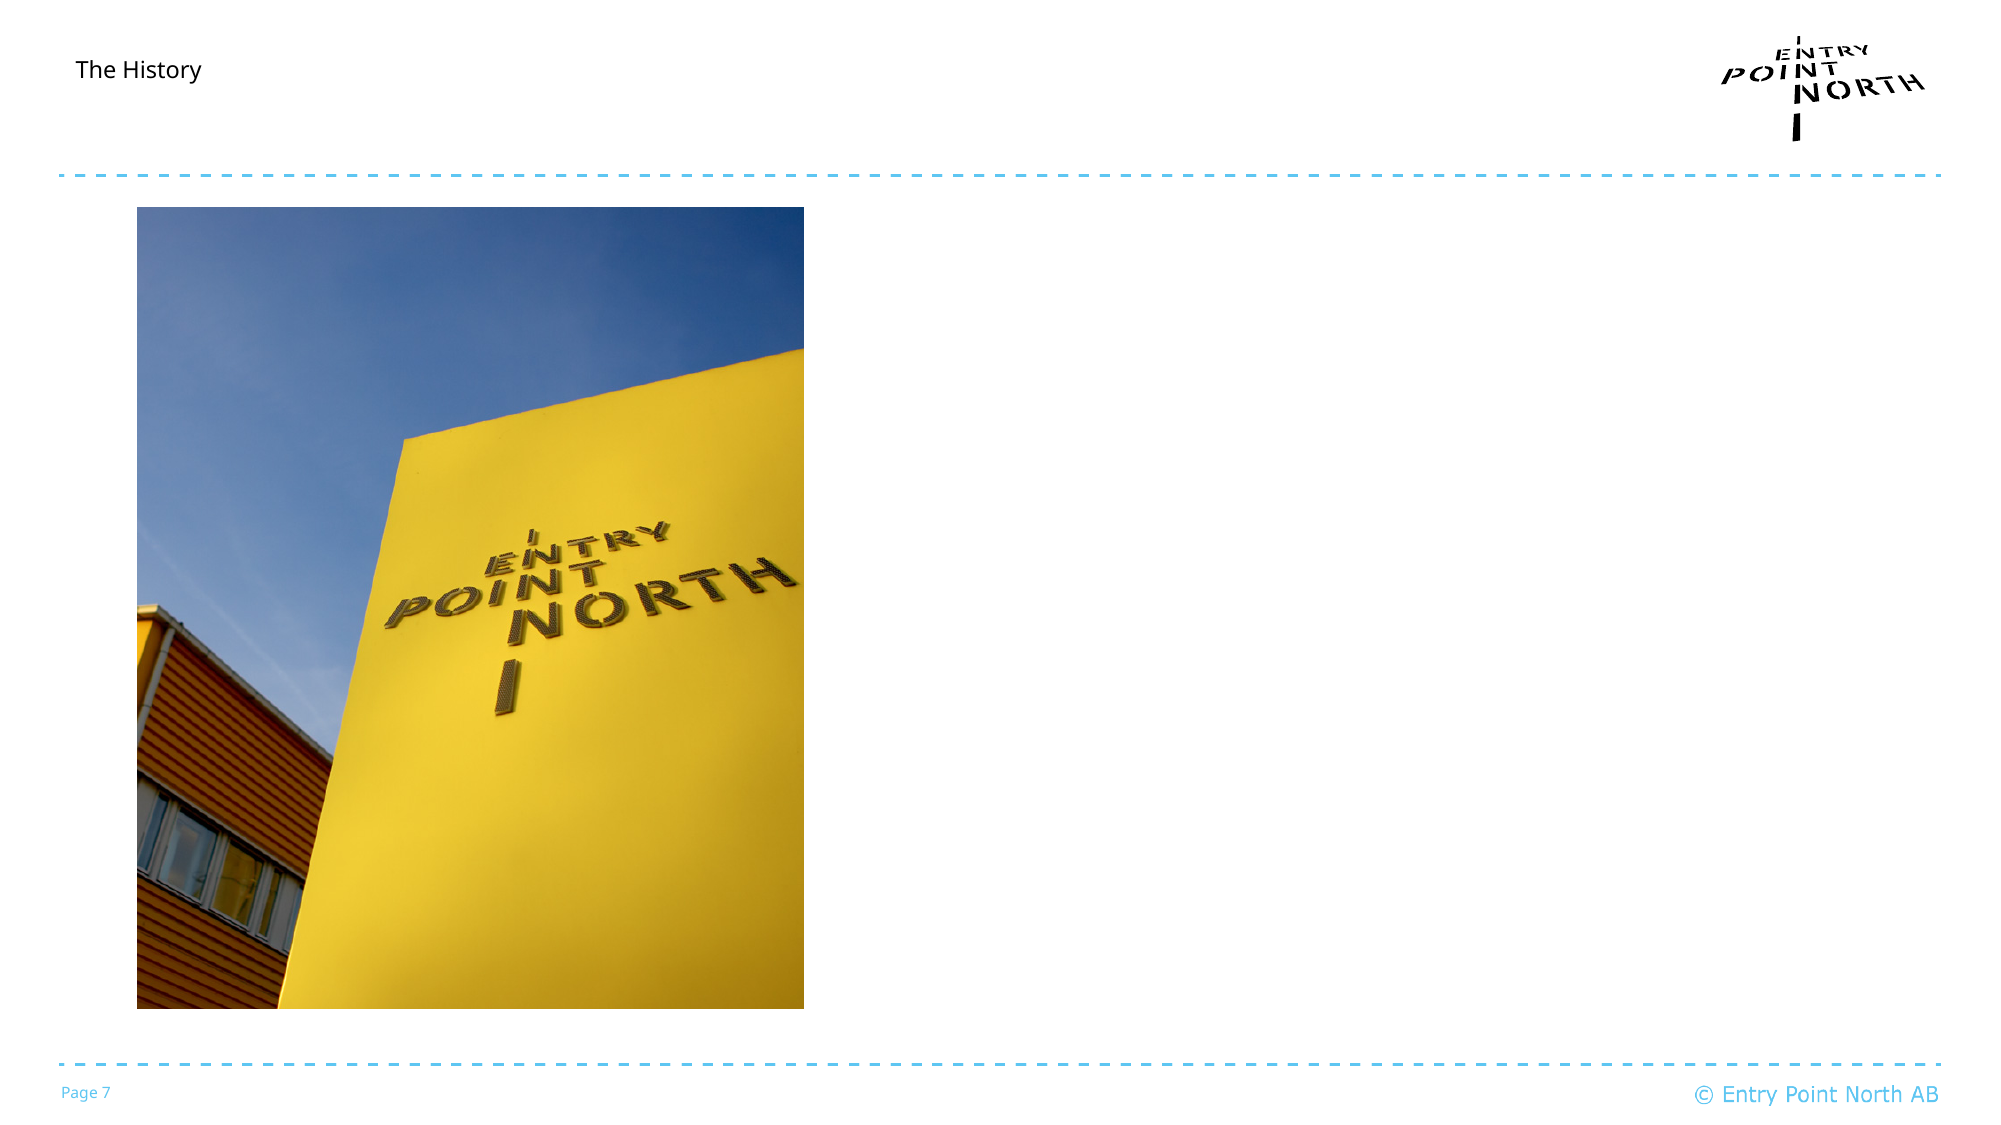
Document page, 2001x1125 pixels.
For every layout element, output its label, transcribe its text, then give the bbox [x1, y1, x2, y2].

title The History [60, 51, 1609, 144]
picture [1695, 1085, 1938, 1106]
picture [137, 207, 804, 1009]
slide_number Page 7 [60, 1063, 285, 1123]
picture [83, 59, 1635, 152]
